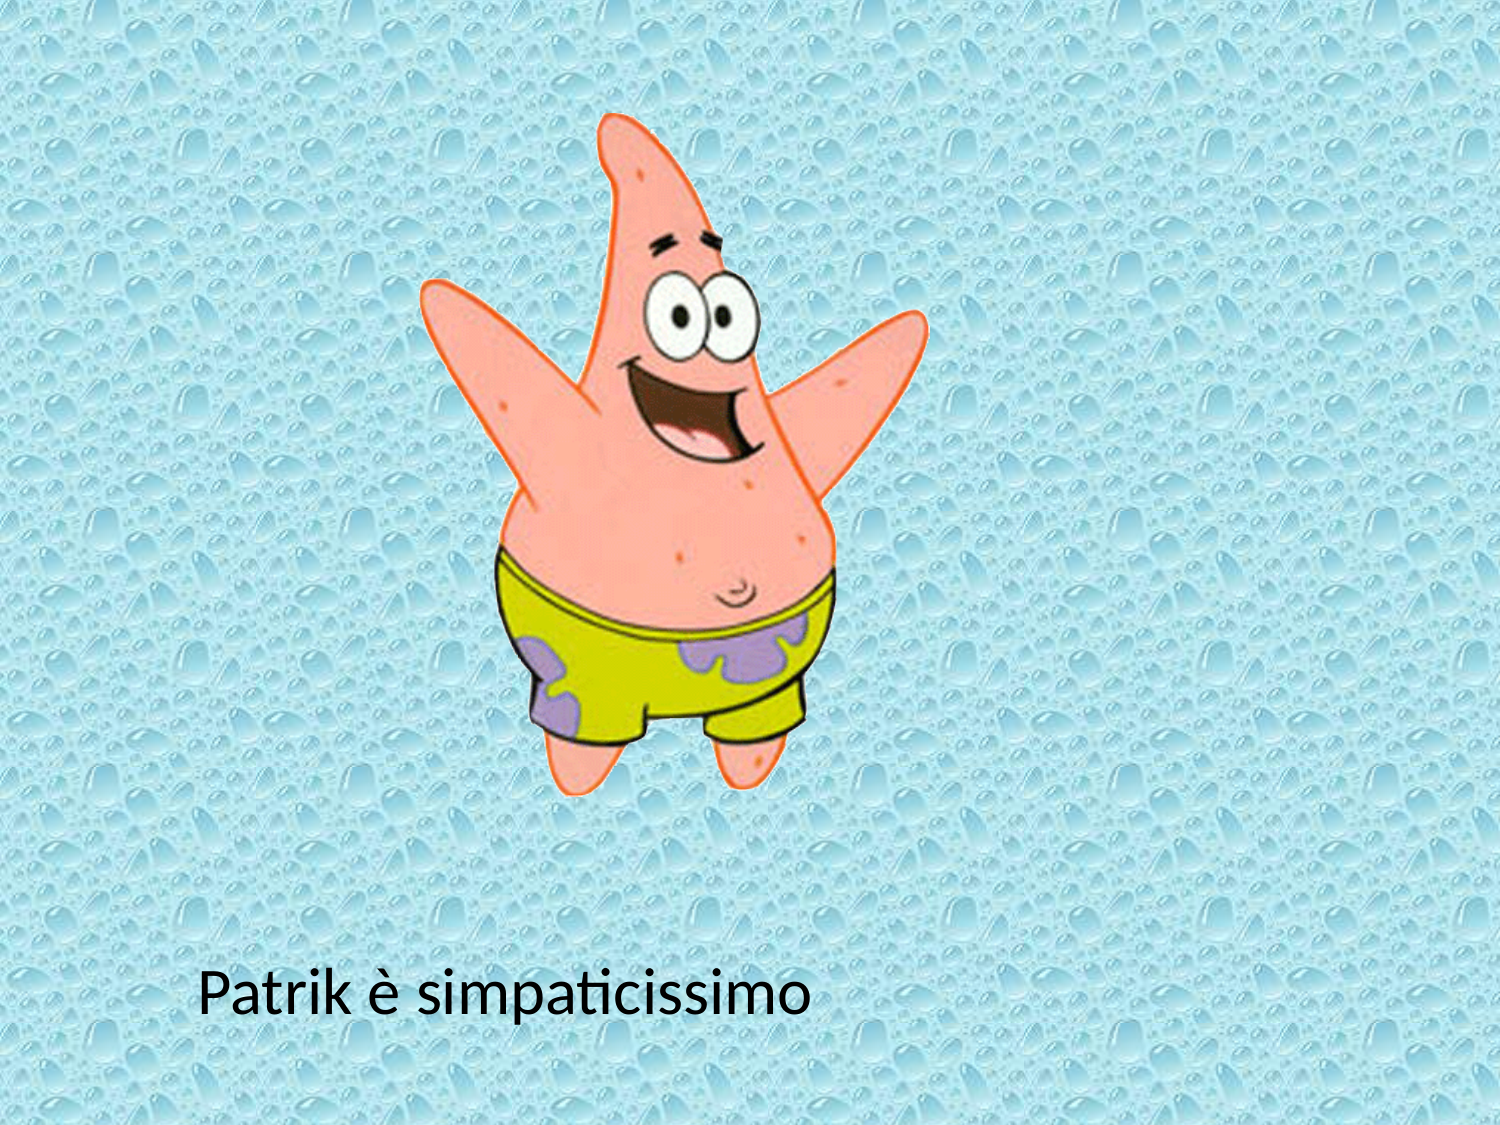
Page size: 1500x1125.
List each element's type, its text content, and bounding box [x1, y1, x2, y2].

text_box Patrik è simpaticissimo [182, 940, 1282, 1036]
picture [0, 0, 1500, 1125]
